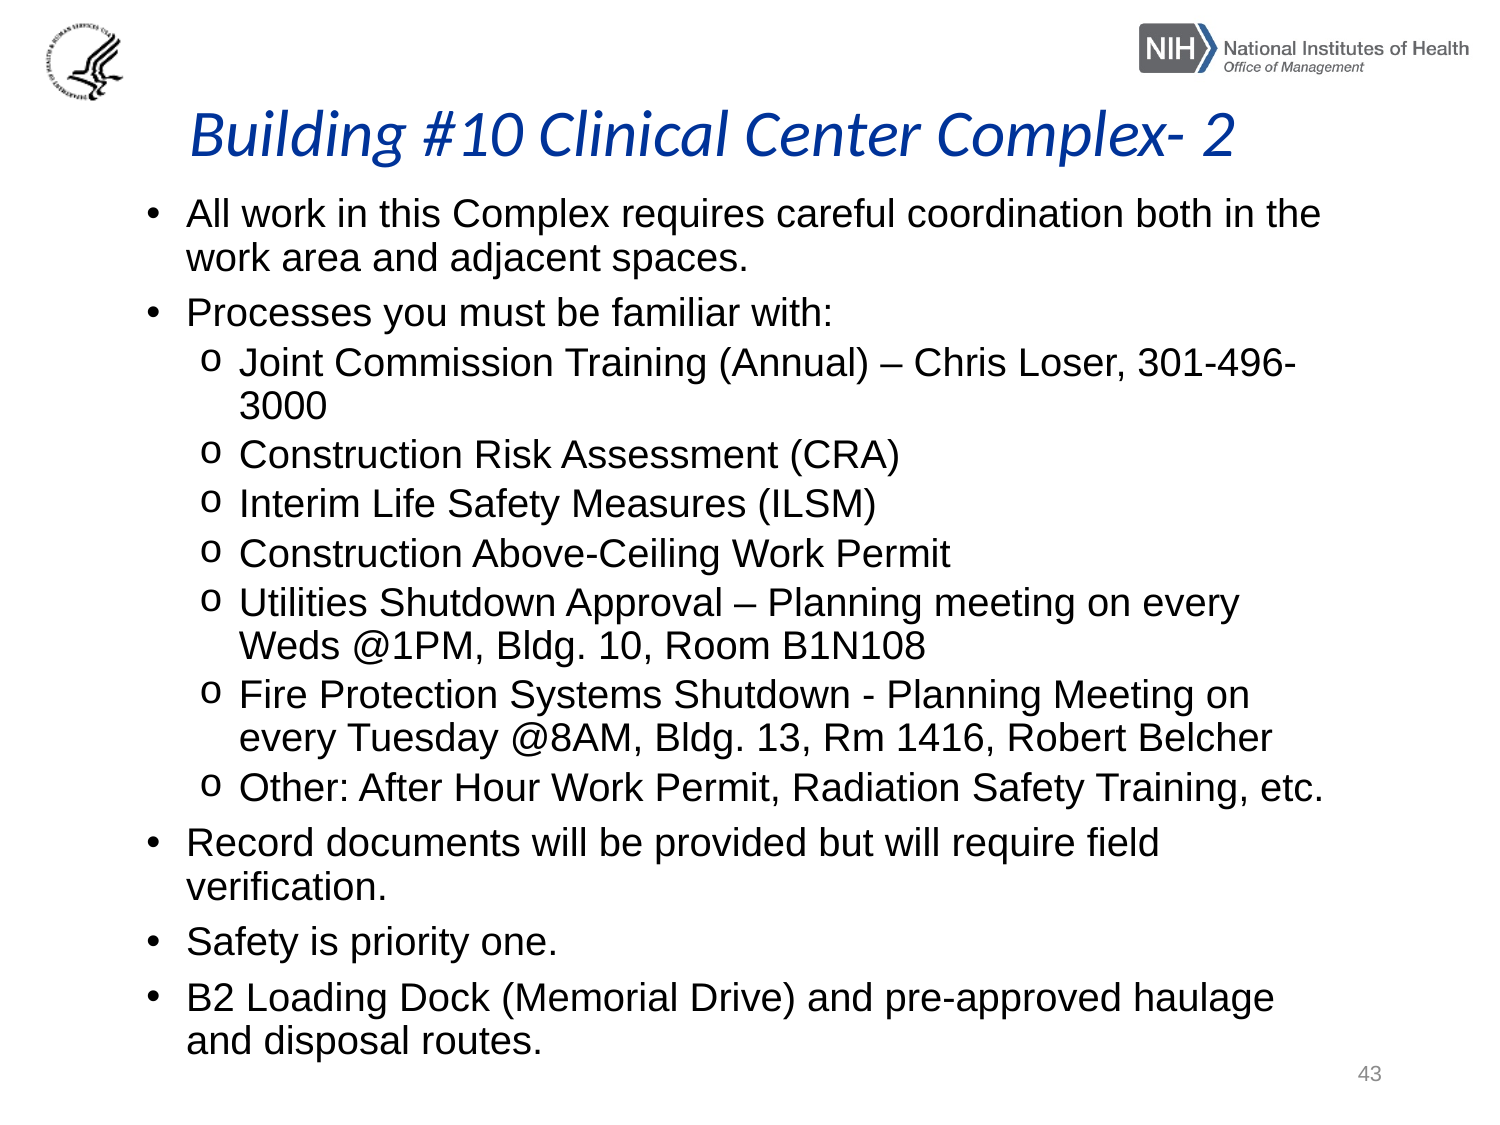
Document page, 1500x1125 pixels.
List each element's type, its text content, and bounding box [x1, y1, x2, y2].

title Building #10 Clinical Center Complex- 2 [150, 75, 1275, 137]
picture [1128, 4, 1479, 93]
subtitle All work in this Complex requires careful coordination both in the work area and adjacent spaces. Processes you must be familiar with: Joint Commission Training (Annual) – Chris Loser, 301-496-3000 Construction Risk Assessment (CRA) Interim Life Safety Measures (ILSM) Construction Above-Ceiling Work Permit Utilities Shutdown Approval – Planning meeting on every Weds @1PM, Bldg. 10, Room B1N108 Fire Protection Systems Shutdown - Planning Meeting on every Tuesday @8AM, Bldg. 13, Rm 1416, Robert Belcher Other: After Hour Work Permit, Radiation Safety Training, etc. Record documents will be provided but will require field verification. Safety is priority one. B2 Loading Dock (Memorial Drive) and pre-approved haulage and disposal routes. [131, 137, 1351, 1088]
picture [44, 21, 126, 102]
slide_number 43 [1059, 1042, 1397, 1103]
